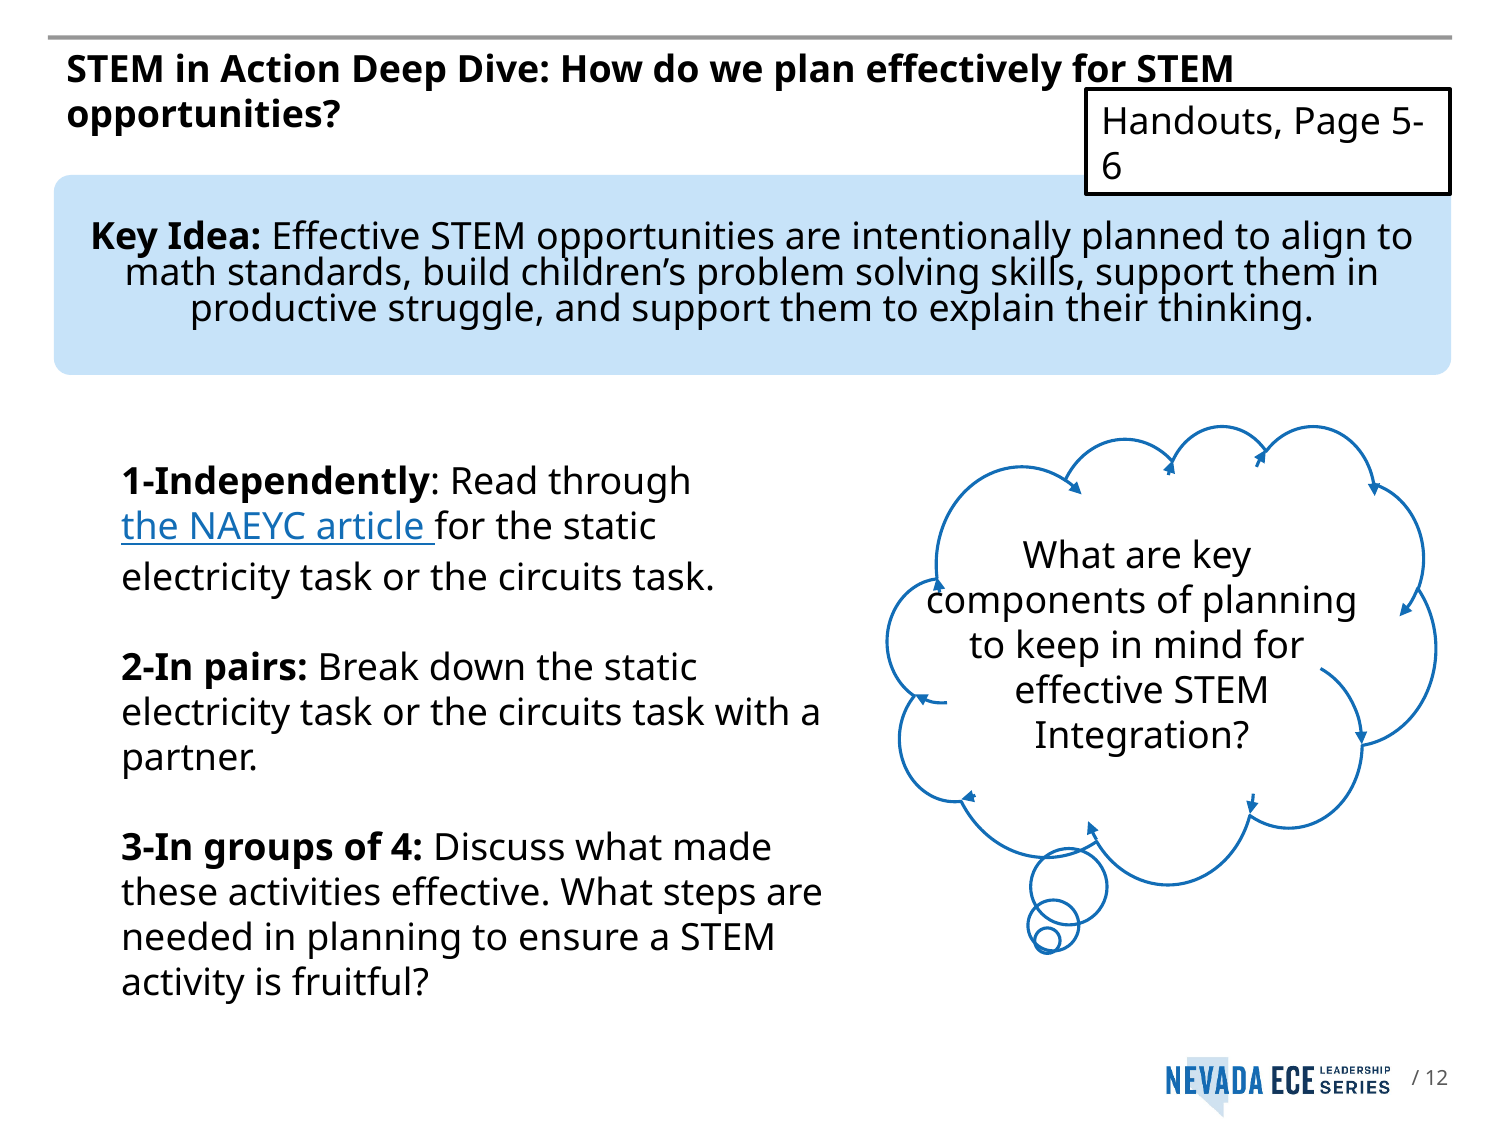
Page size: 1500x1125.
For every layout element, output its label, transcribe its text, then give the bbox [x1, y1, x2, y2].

text_box What are key components of planning to keep in mind for effective STEM Integration? [887, 426, 1436, 954]
title STEM in Action Deep Dive: How do we plan effectively for STEM opportunities? [51, 37, 1449, 176]
text_box 1-Independently: Read through the NAEYC article for the static electricity task or the circuits task. 2-In pairs: Break down the static electricity task or the circuits task with a partner. 3-In groups of 4: Discuss what made these activities effective. What steps are needed in planning to ensure a STEM activity is fruitful? [106, 449, 850, 1011]
text_box Handouts, Page 5-6 [1084, 87, 1452, 196]
text_box Key Idea: Effective STEM opportunities are intentionally planned to align to math standards, build children’s problem solving skills, support them in productive struggle, and support them to explain their thinking. [51, 172, 1454, 378]
picture [1162, 1049, 1394, 1121]
